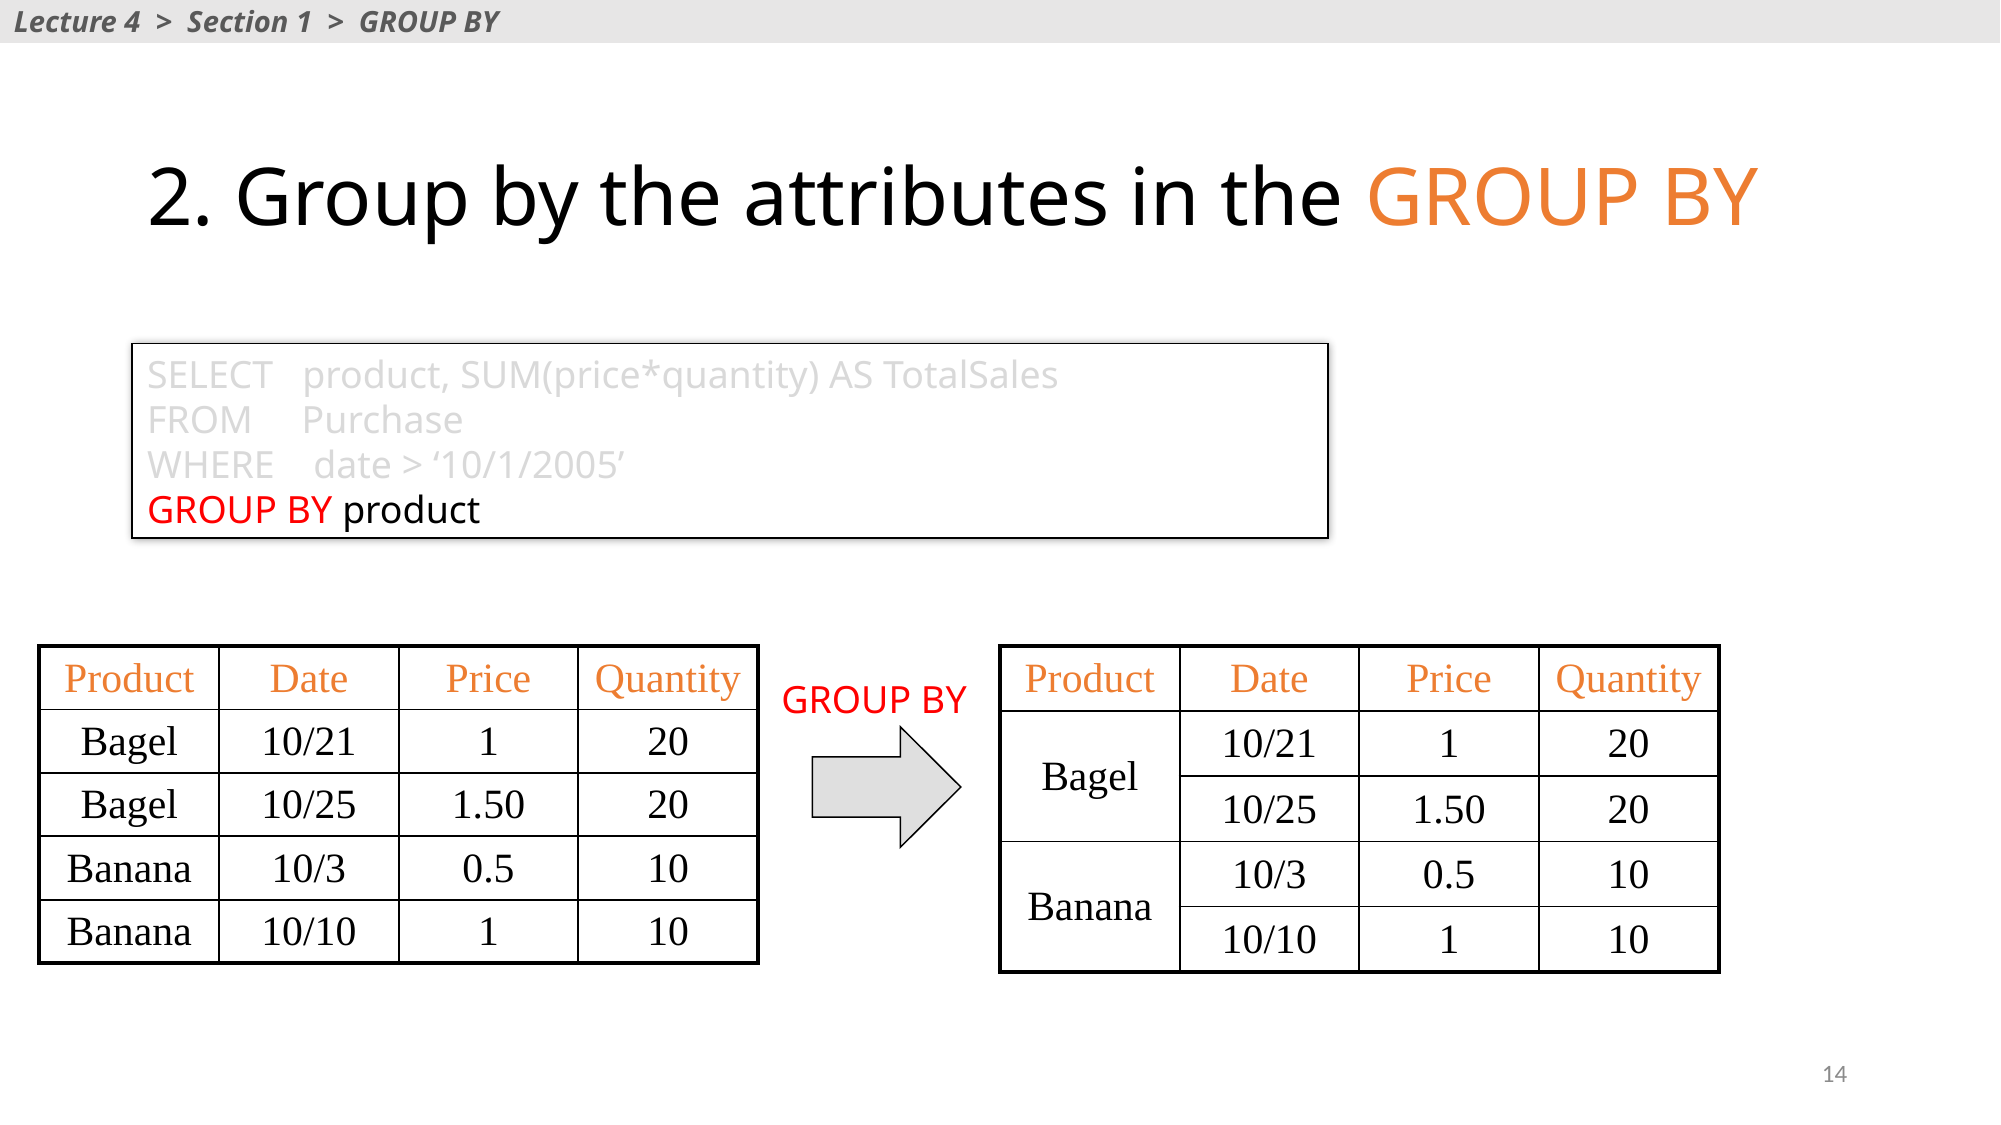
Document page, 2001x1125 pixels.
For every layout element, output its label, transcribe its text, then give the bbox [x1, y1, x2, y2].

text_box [0, 0, 2000, 47]
table_cell 10/25 [220, 774, 398, 835]
table_cell Banana [1002, 842, 1179, 970]
title 2. Group by the attributes in the GROUP BY [132, 102, 1781, 290]
table_cell 10 [579, 901, 756, 961]
table_cell 20 [579, 774, 756, 835]
text_box GROUP BY [766, 668, 992, 728]
table_cell 20 [1540, 777, 1717, 841]
table_cell Banana [41, 837, 218, 899]
table_header Quantity [579, 648, 756, 709]
table_cell 10/3 [1181, 842, 1358, 906]
text_box [812, 728, 961, 848]
table_cell 10/21 [220, 710, 398, 772]
table_header Date [1181, 648, 1358, 710]
table_cell 10/10 [220, 901, 398, 961]
text_box SELECT product, SUM(price*quantity) AS TotalSales FROM Purchase WHERE date > ‘10/1/2005’ GROUP BY product [132, 343, 1328, 539]
table_cell 10 [1540, 842, 1717, 906]
table_cell 1 [1360, 712, 1538, 775]
table_header Product [41, 648, 218, 709]
table_cell 0.5 [1360, 842, 1538, 906]
table_header Price [400, 648, 577, 709]
table_cell 10 [579, 837, 756, 899]
table_cell 10/25 [1181, 777, 1358, 841]
table_cell 20 [579, 710, 756, 772]
table_cell 10/21 [1181, 712, 1358, 775]
slide_number 14 [1412, 1042, 1863, 1103]
table_cell 1 [400, 901, 577, 961]
table_header Quantity [1540, 648, 1717, 710]
table_cell Banana [41, 901, 218, 961]
table_cell Bagel [41, 774, 218, 835]
table_header Product [1002, 648, 1179, 710]
table_cell 1 [1360, 907, 1538, 970]
table_header Date [220, 648, 398, 709]
table_cell 10/10 [1181, 907, 1358, 970]
table_cell 1.50 [400, 774, 577, 835]
table_header Price [1360, 648, 1538, 710]
table_cell 20 [1540, 712, 1717, 775]
table_cell Bagel [1002, 712, 1179, 841]
table_cell 1.50 [1360, 777, 1538, 841]
table_cell 0.5 [400, 837, 577, 899]
table_cell Bagel [41, 710, 218, 772]
table_cell 10 [1540, 907, 1717, 970]
table_cell 10/3 [220, 837, 398, 899]
table_cell 1 [400, 710, 577, 772]
